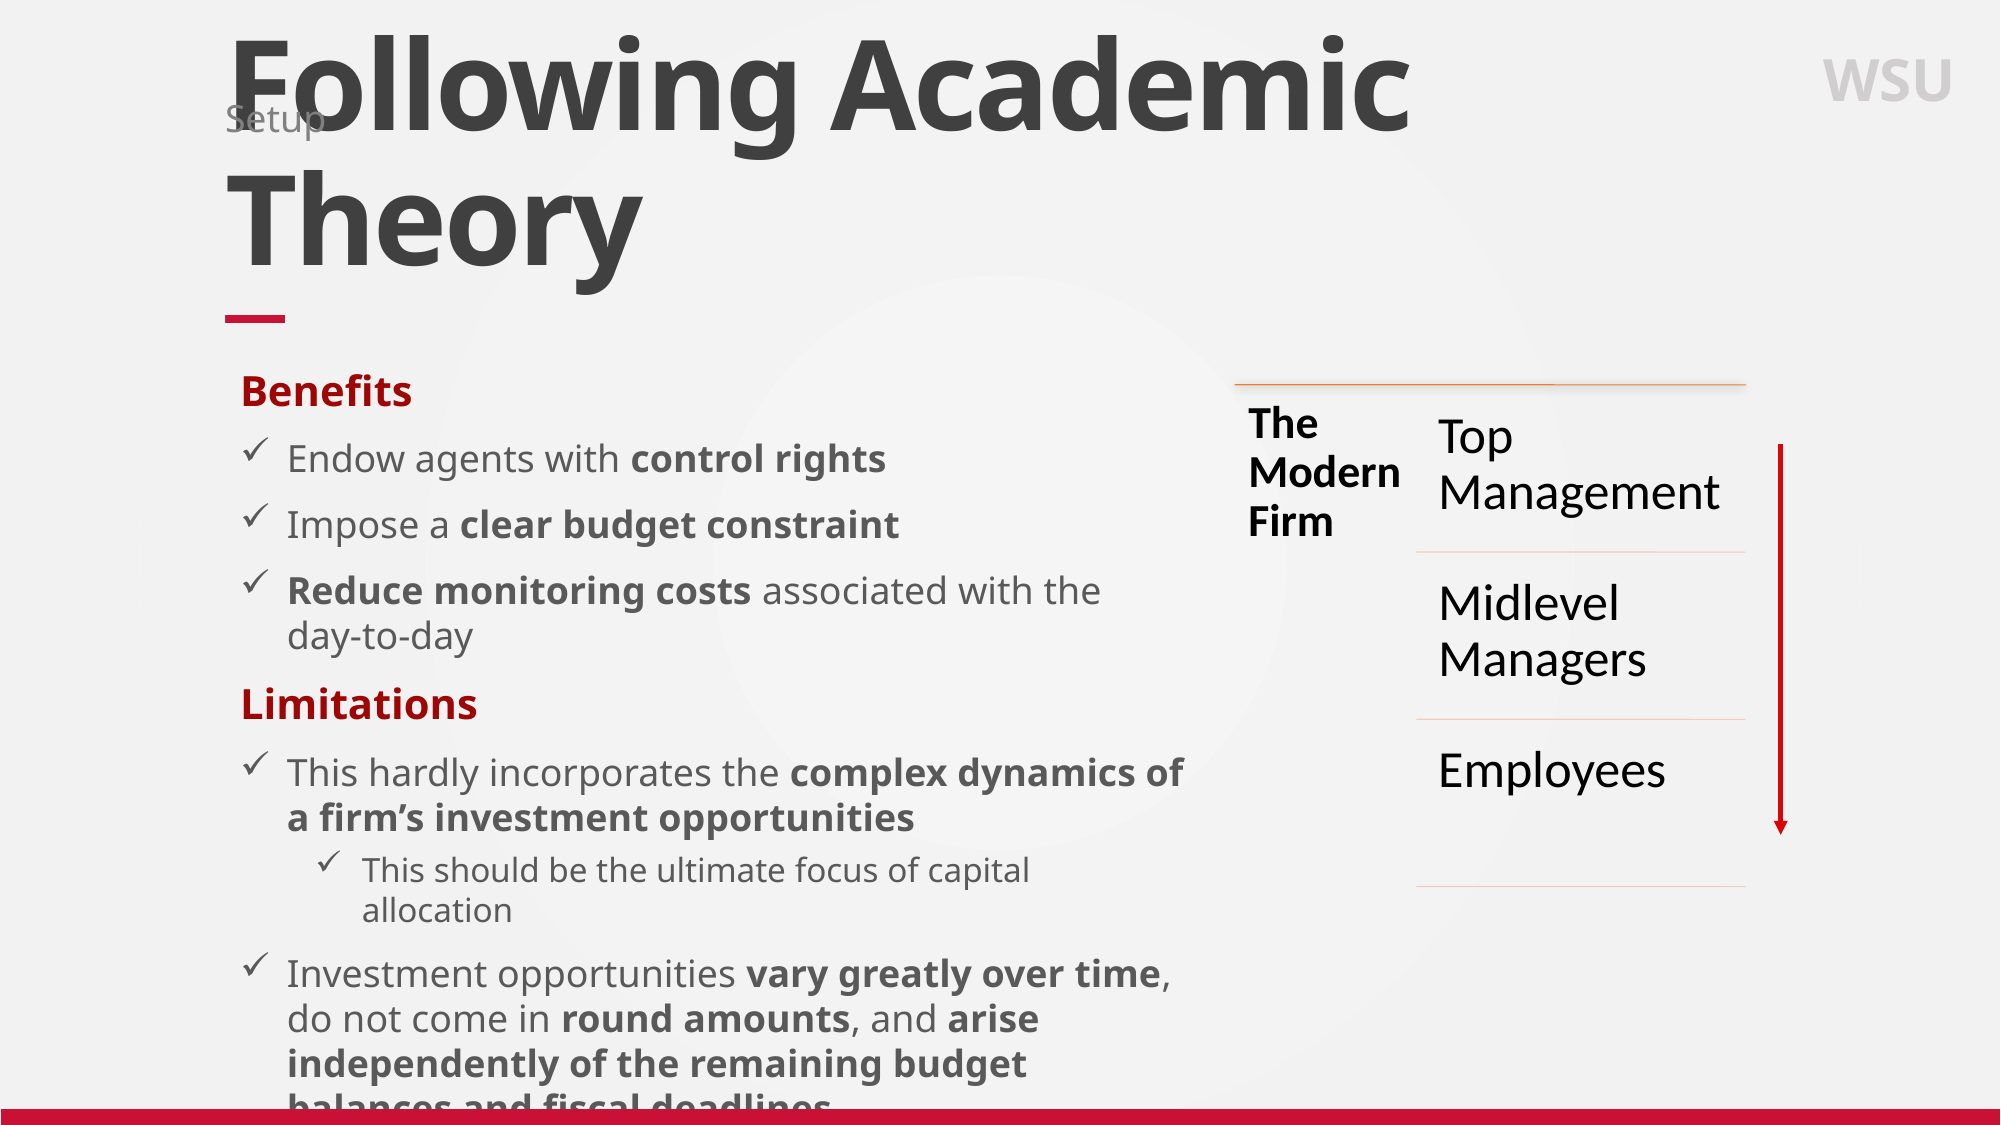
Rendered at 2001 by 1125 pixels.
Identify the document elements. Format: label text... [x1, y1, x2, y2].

text_box WSU [1808, 35, 1971, 121]
text_box [224, 314, 286, 324]
text_box Setup [224, 93, 425, 150]
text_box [1234, 384, 1746, 895]
text_box [0, 1109, 2000, 1125]
title Following Academic Theory [225, 149, 1755, 300]
text_box Benefits Endow agents with control rights Impose a clear budget constraint Reduce monitoring costs associated with the day-to-day Limitations This hardly incorporates the complex dynamics of a firm’s investment opportunities This should be the ultimate focus of capital allocation Investment opportunities vary greatly over time, do not come in round amounts, and arise independently of the remaining budget balances and fiscal deadlines [224, 356, 1200, 1061]
